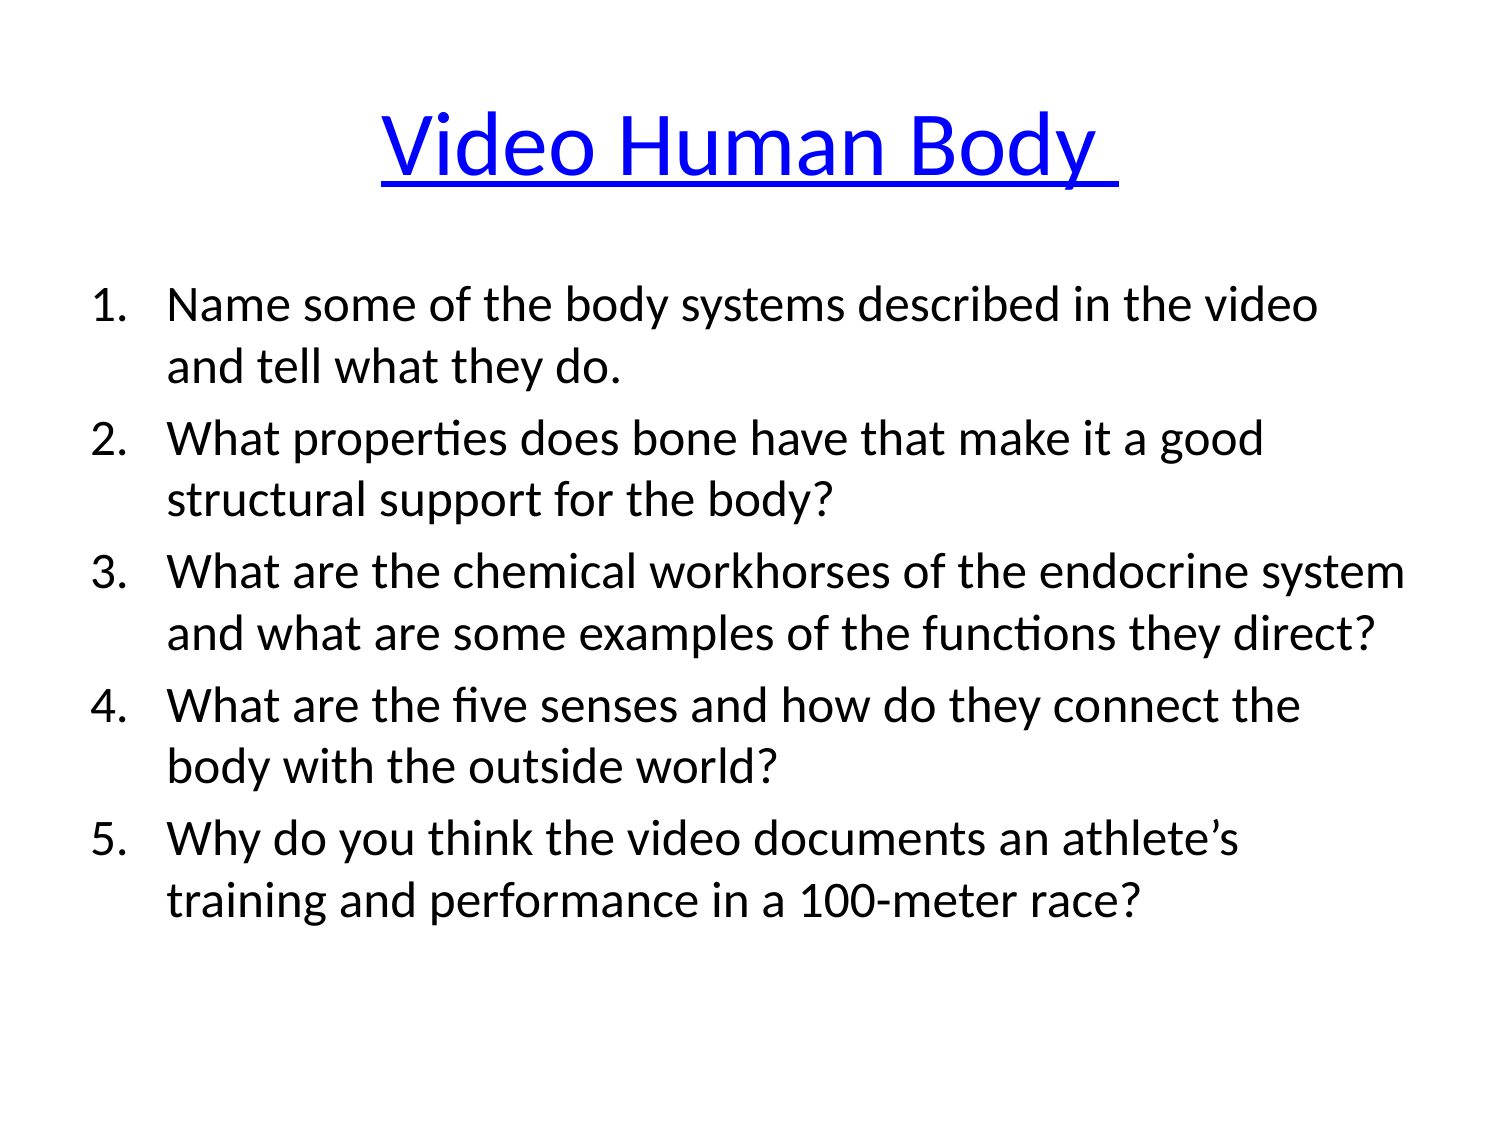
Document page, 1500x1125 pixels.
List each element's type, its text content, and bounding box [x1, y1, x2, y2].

title Video Human Body [75, 45, 1425, 233]
list Name some of the body systems described in the video and tell what they do. What properties does bone have that make it a good structural support for the body? What are the chemical workhorses of the endocrine system and what are some examples of the functions they direct? What are the five senses and how do they connect the body with the outside world? Why do you think the video documents an athlete’s training and performance in a 100-meter race? [75, 262, 1425, 1005]
